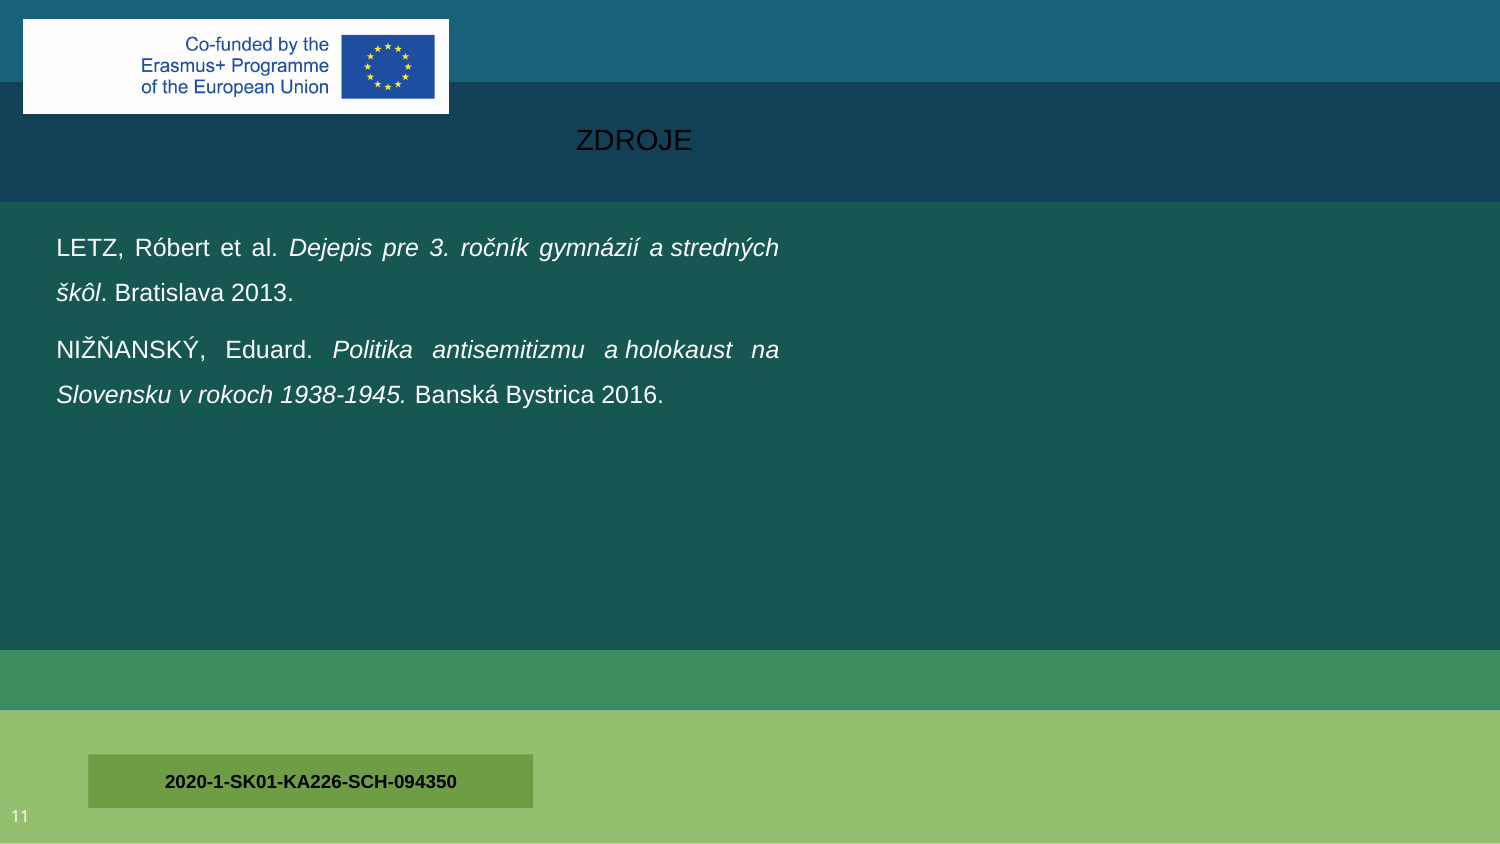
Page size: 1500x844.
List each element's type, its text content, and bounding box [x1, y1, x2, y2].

text_box 2020-1-SK01-KA226-SCH-094350 [88, 754, 534, 808]
text_box ‹#› [0, 790, 49, 844]
text_box ZDROJE [560, 113, 1316, 164]
text_box LETZ, Róbert et al. Dejepis pre 3. ročník gymnázií a stredných škôl. Bratislava 2013. NIŽŇANSKÝ, Eduard. Politika antisemitizmu a holokaust na Slovensku v rokoch 1938-1945. Banská Bystrica 2016. [41, 209, 796, 459]
picture [23, 19, 450, 114]
